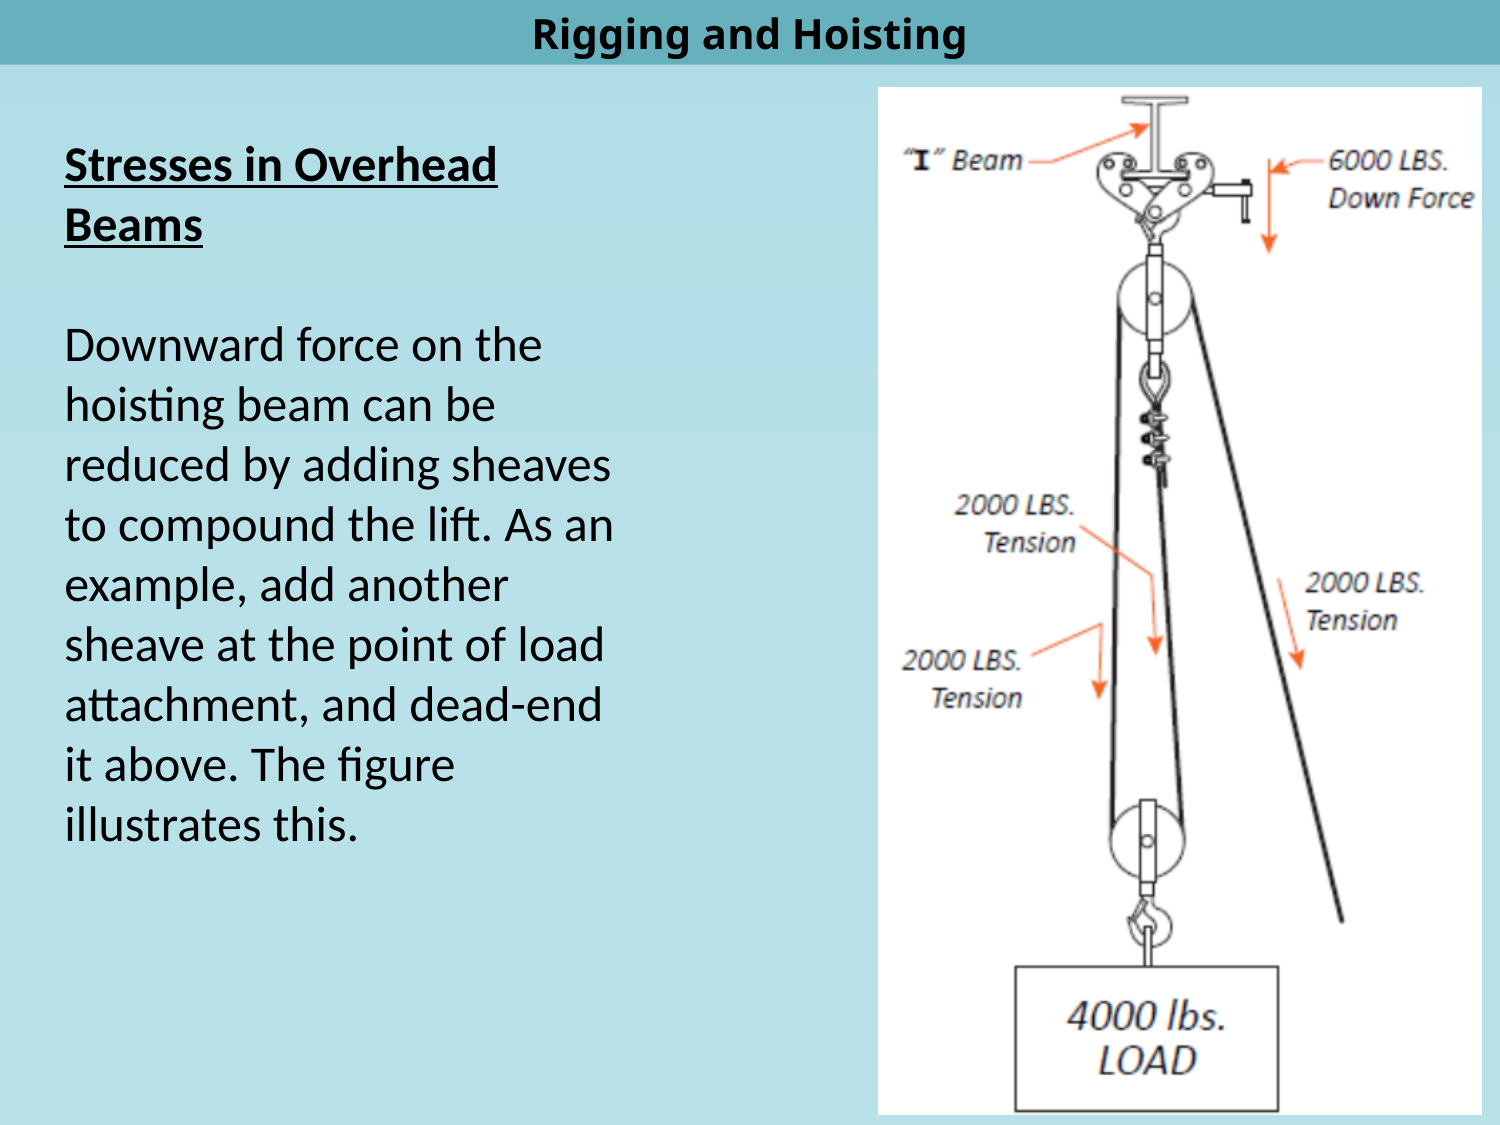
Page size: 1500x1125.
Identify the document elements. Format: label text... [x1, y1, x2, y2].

picture [878, 87, 1482, 1116]
text_box Stresses in Overhead Beams Downward force on the hoisting beam can be reduced by adding sheaves to compound the lift. As an example, add another sheave at the point of load attachment, and dead-end it above. The figure illustrates this. [49, 123, 653, 859]
text_box Rigging and Hoisting [0, 0, 1500, 65]
